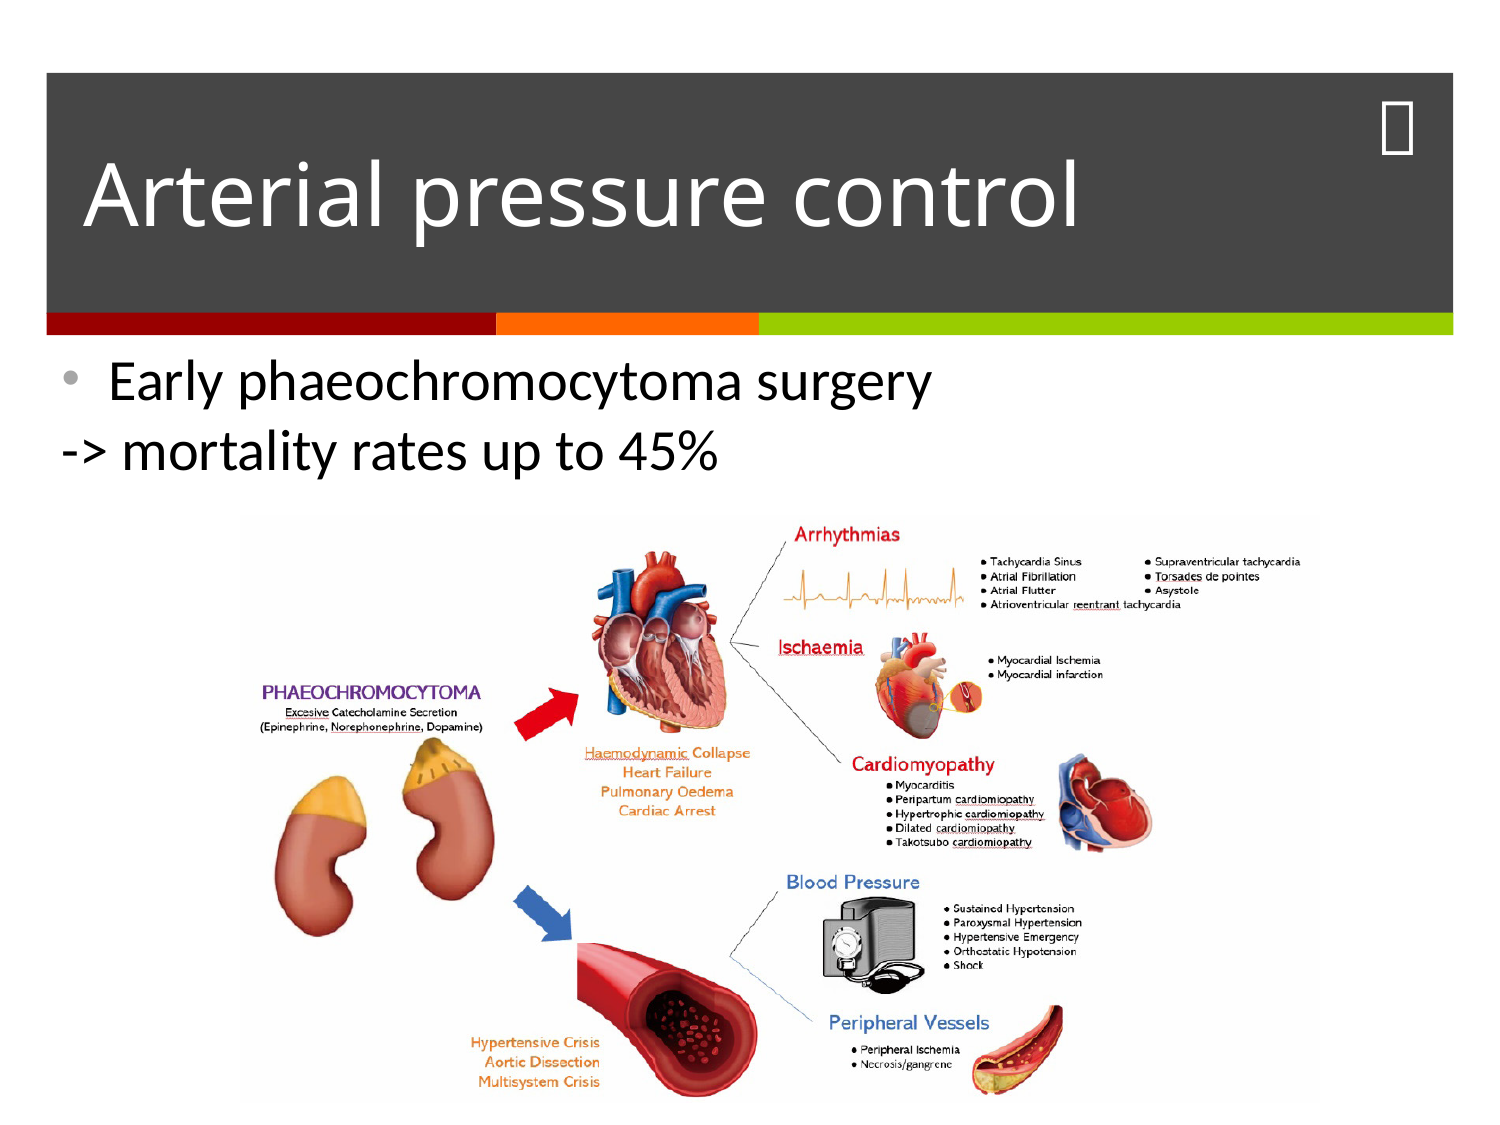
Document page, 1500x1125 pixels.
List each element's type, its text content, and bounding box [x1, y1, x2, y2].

subtitle Early phaeochromocytoma surgery -> mortality rates up to 45% [46, 334, 1500, 1105]
title Arterial pressure control [68, 72, 1350, 252]
picture [191, 495, 1351, 1116]
